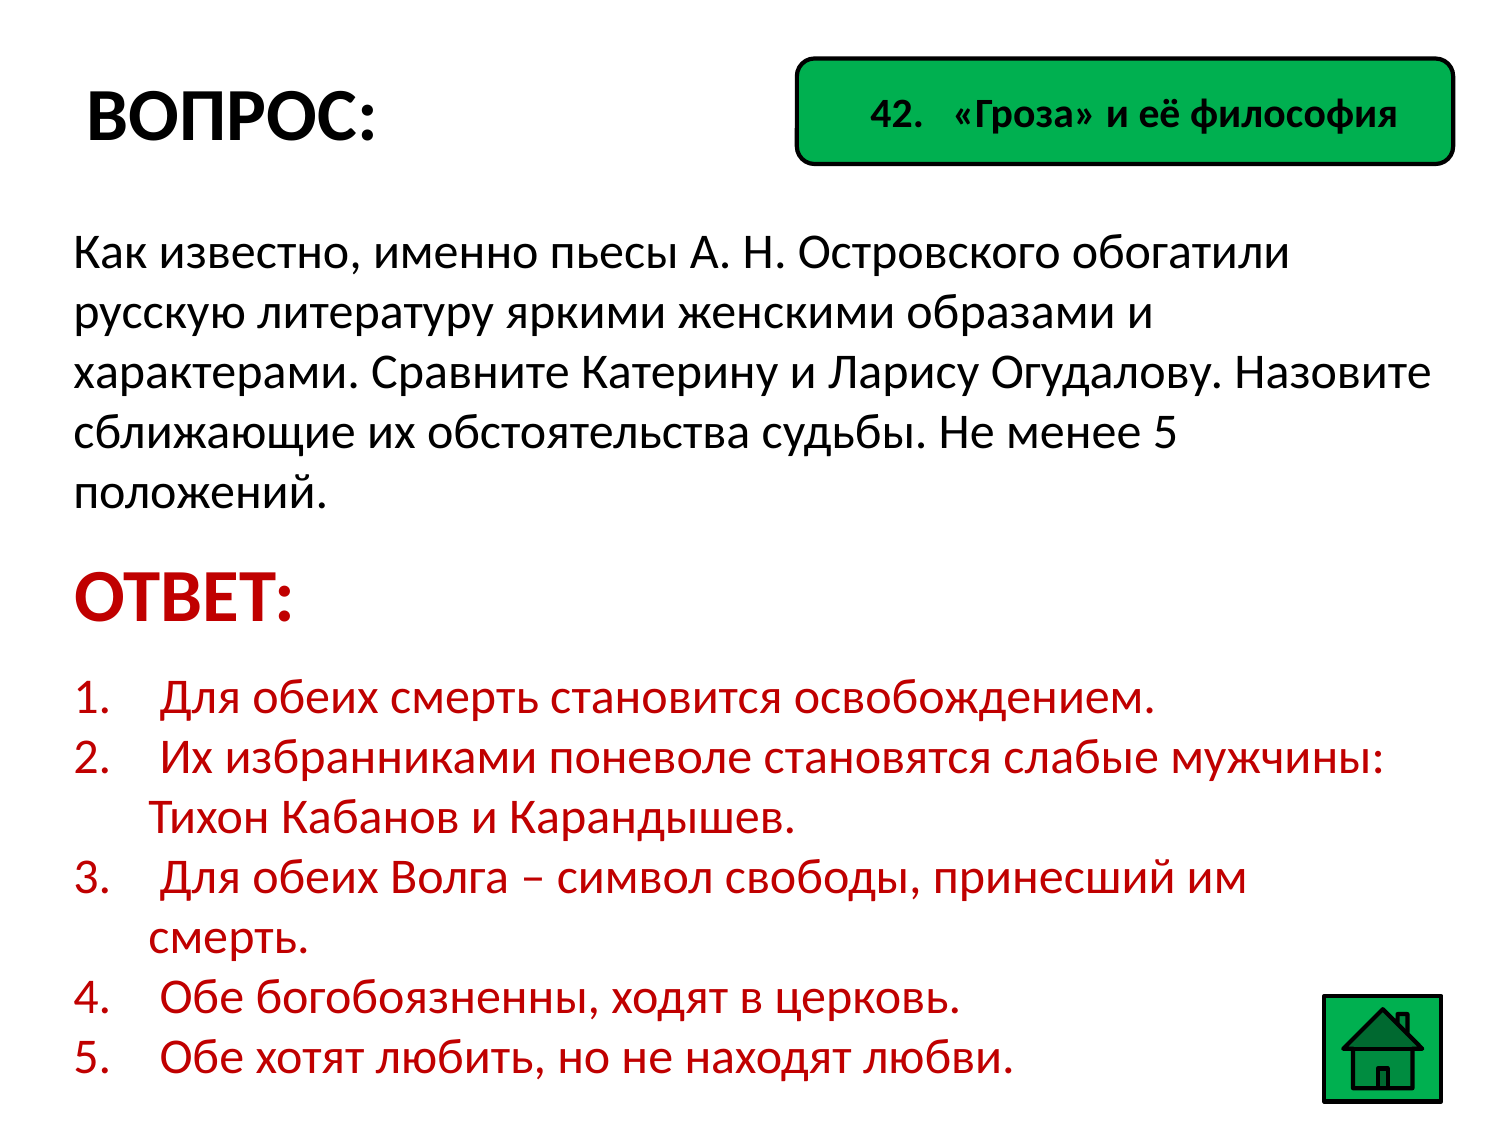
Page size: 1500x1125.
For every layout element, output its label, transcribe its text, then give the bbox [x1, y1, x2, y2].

text_box 42. «Гроза» и её философия [794, 56, 1456, 167]
text_box Для обеих смерть становится освобождением. Их избранниками поневоле становятся слабые мужчины: Тихон Кабанов и Карандышев. Для обеих Волга – символ свободы, принесший им смерть. Обе богобоязненны, ходят в церковь. Обе хотят любить, но не находят любви. [58, 656, 1407, 1091]
text_box [1322, 994, 1443, 1104]
text_box ВОПРОС: [72, 58, 394, 164]
text_box ОТВЕТ: [59, 538, 311, 644]
text_box Как известно, именно пьесы А. Н. Островского обогатили русскую литературу яркими женскими образами и характерами. Сравните Катерину и Ларису Огудалову. Назовите сближающие их обстоятельства судьбы. Не менее 5 положений. [58, 210, 1453, 706]
